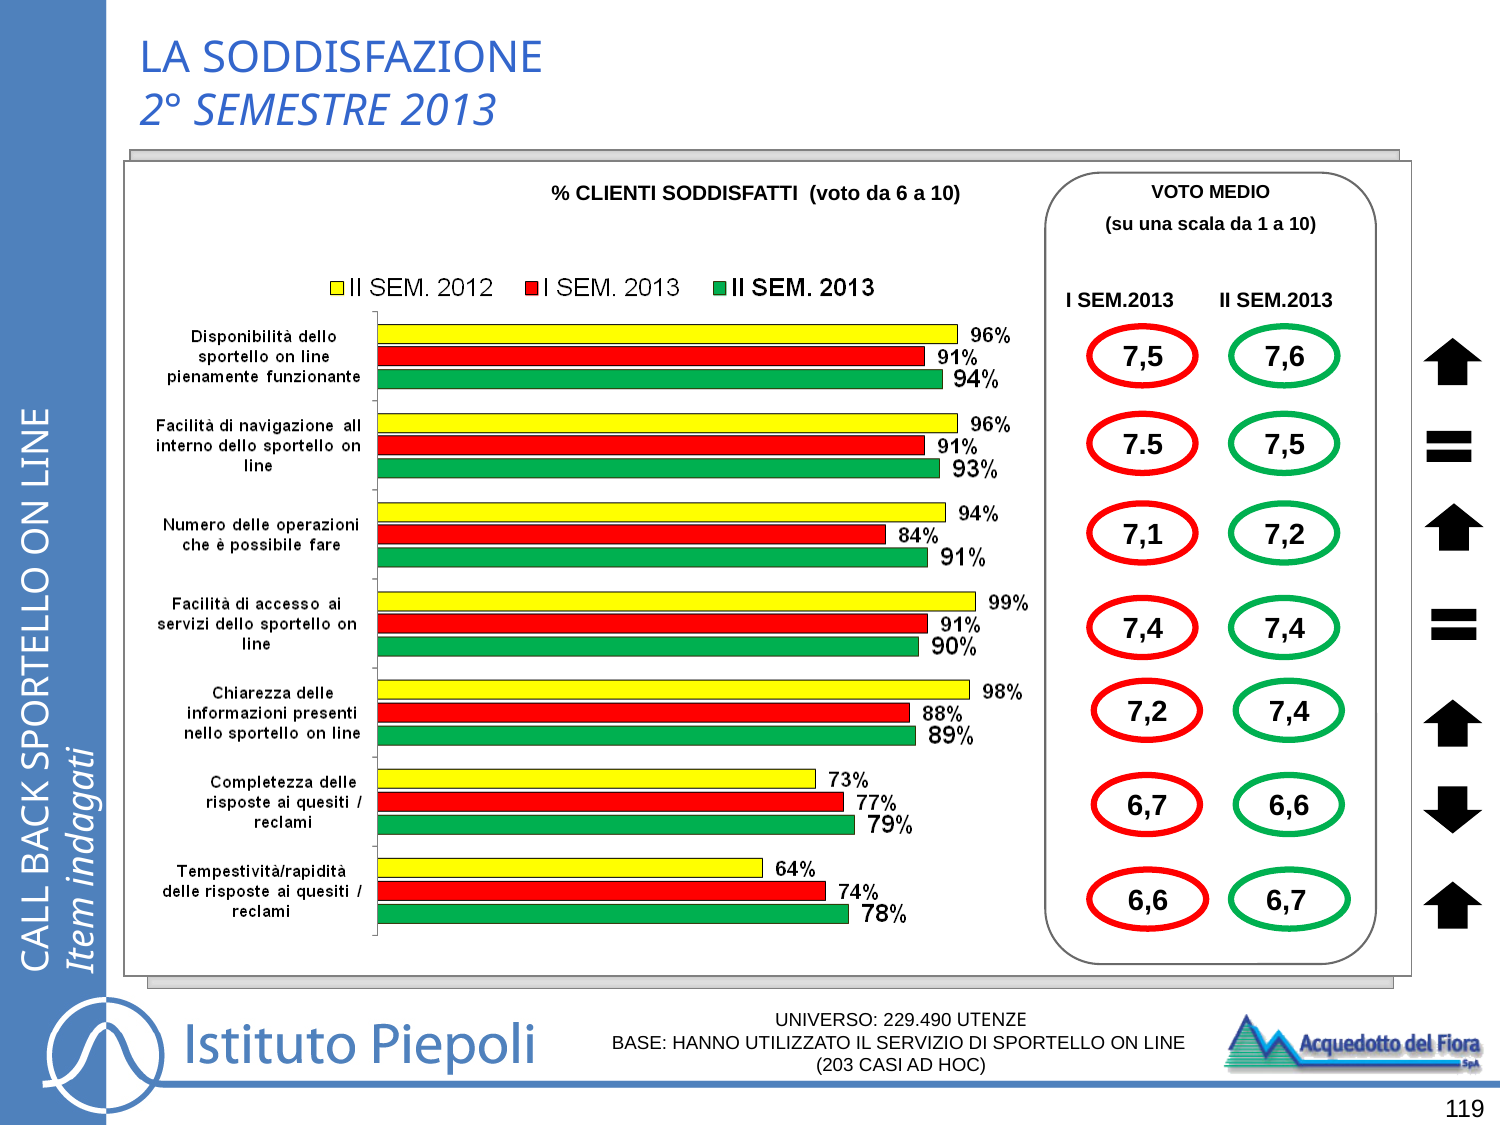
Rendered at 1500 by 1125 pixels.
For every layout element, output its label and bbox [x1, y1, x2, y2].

text_box [3, 12, 109, 988]
picture [0, 0, 1500, 1125]
text_box [1426, 430, 1472, 444]
text_box [1426, 449, 1472, 462]
text_box [1424, 503, 1484, 551]
text_box [1431, 608, 1477, 622]
text_box [123, 21, 1471, 989]
text_box [1423, 699, 1483, 747]
text_box [1423, 881, 1483, 929]
text_box [1423, 786, 1483, 834]
text_box [1423, 337, 1483, 386]
text_box [1431, 627, 1477, 640]
slide_number [1292, 1089, 1500, 1125]
text_box [572, 1000, 1230, 1084]
